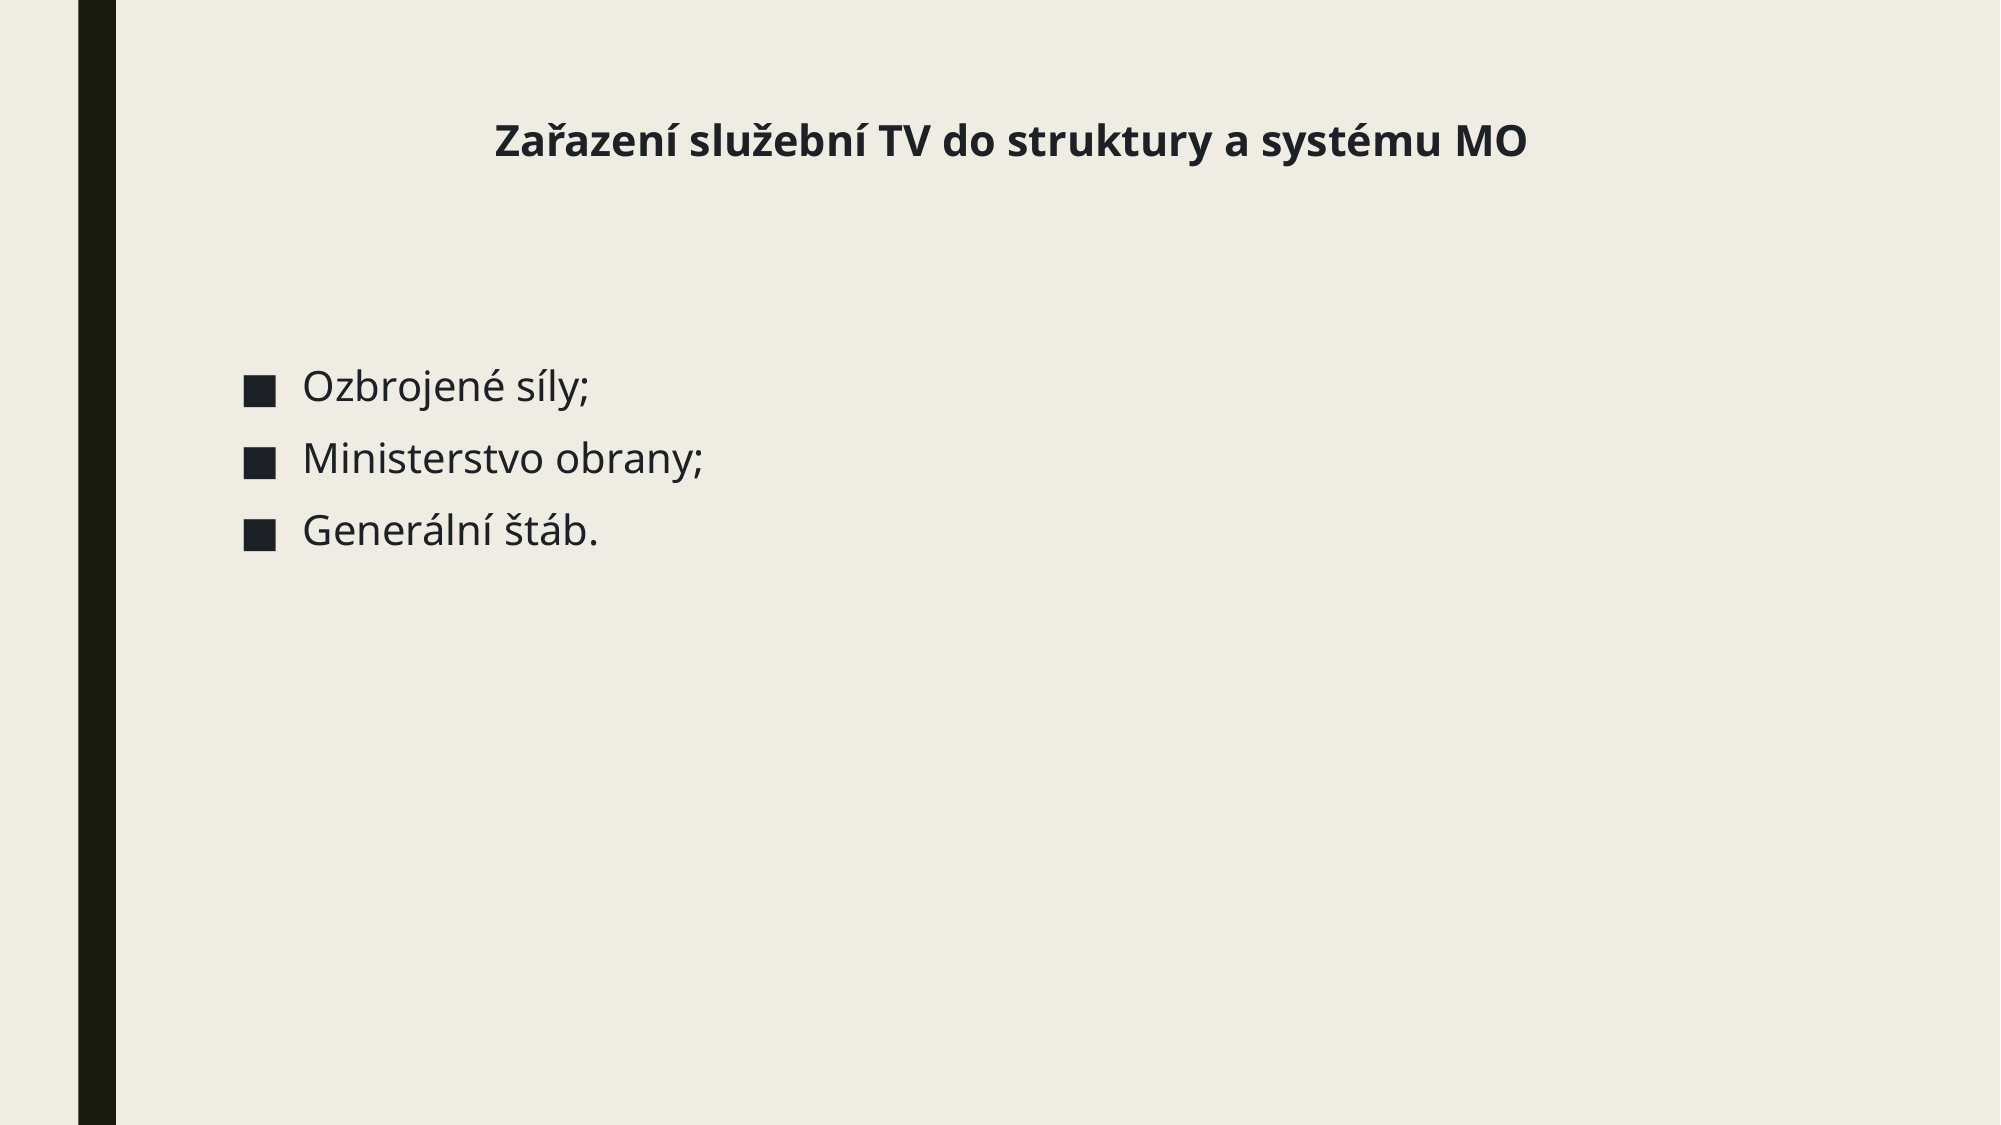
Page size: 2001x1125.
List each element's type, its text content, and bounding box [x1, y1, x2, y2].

title Zařazení služební TV do struktury a systému MO [225, 112, 1800, 356]
list Ozbrojené síly; Ministerstvo obrany; Generální štáb. [225, 356, 1800, 944]
